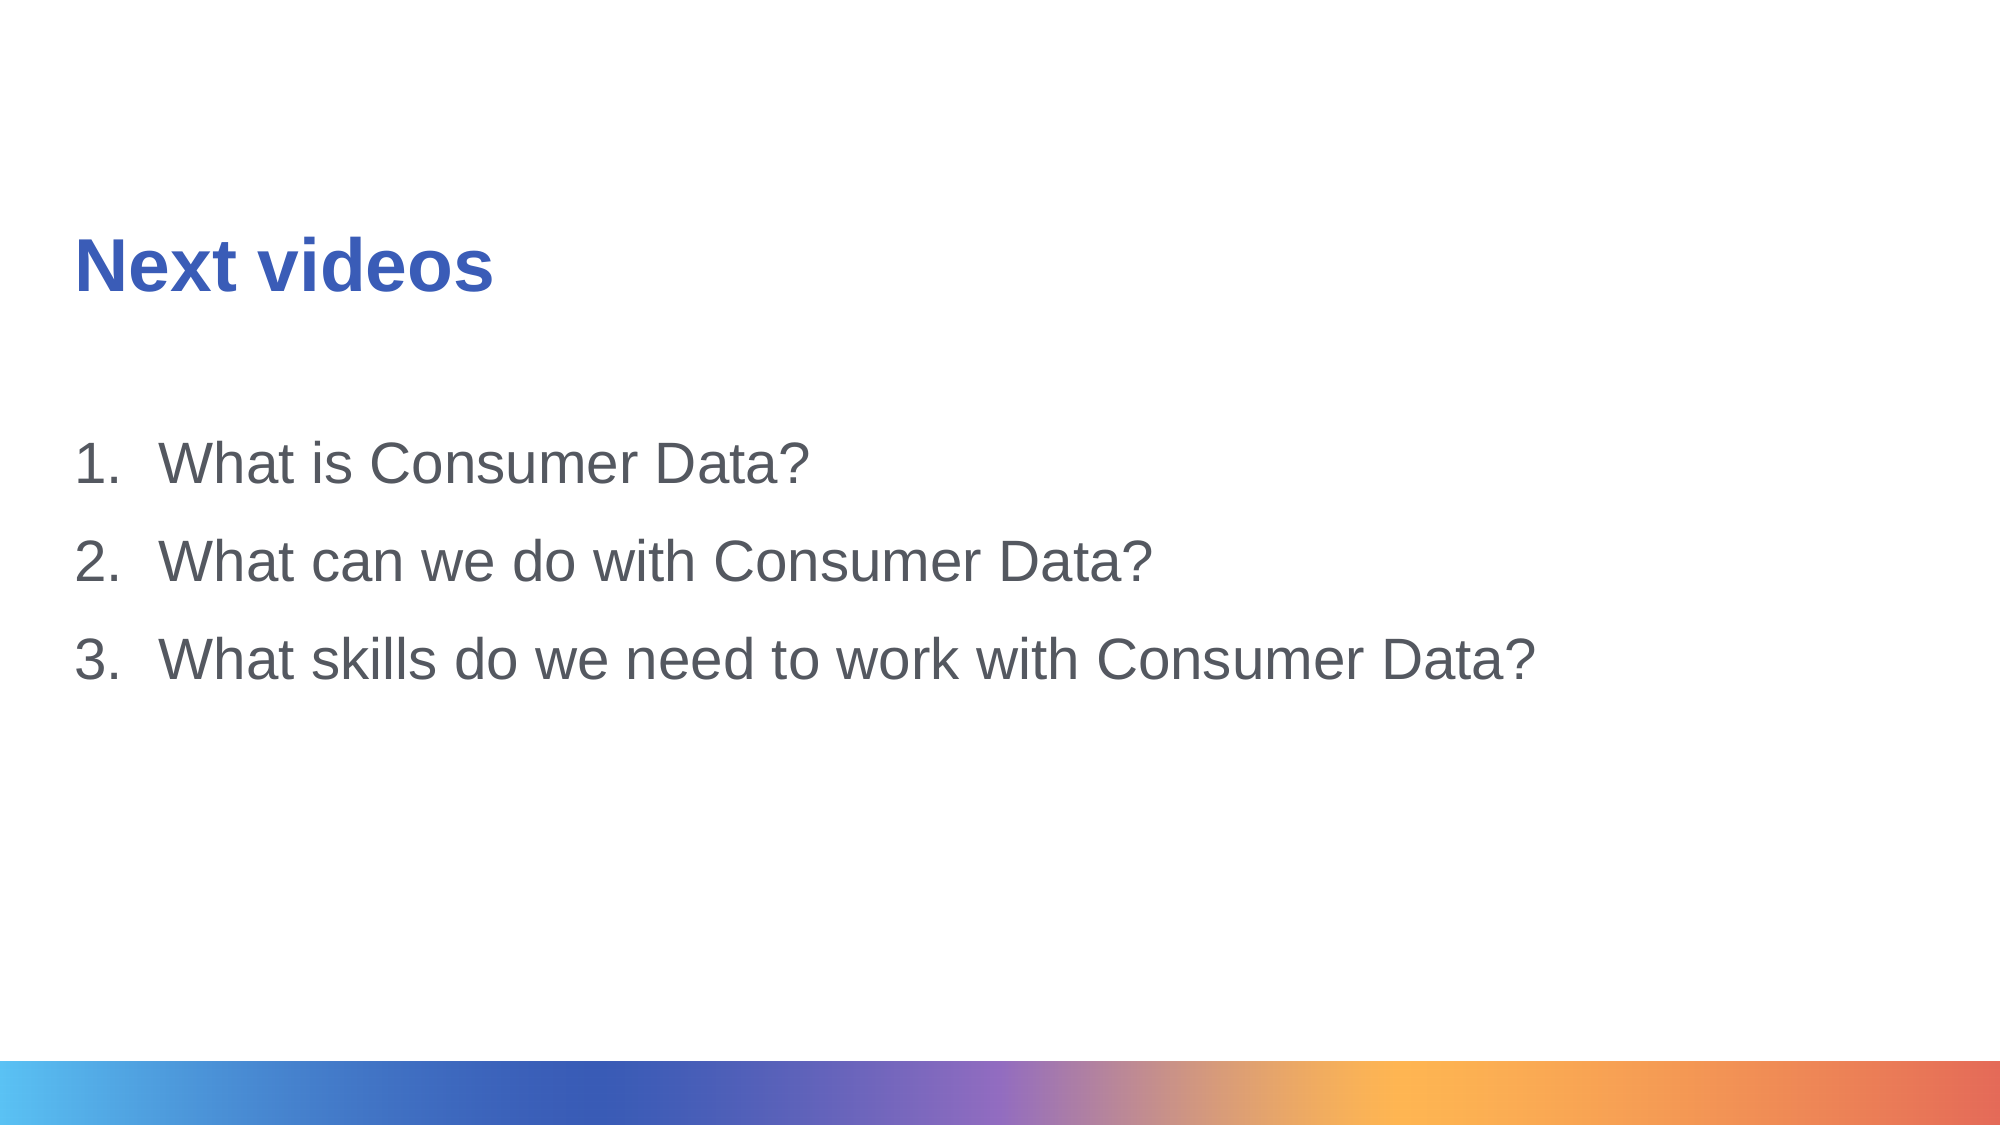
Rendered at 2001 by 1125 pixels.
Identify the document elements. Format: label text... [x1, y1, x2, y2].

picture [0, 1061, 2000, 1125]
list What is Consumer Data? What can we do with Consumer Data? What skills do we need to work with Consumer Data? [59, 411, 1941, 1020]
title Next videos [59, 158, 1941, 377]
